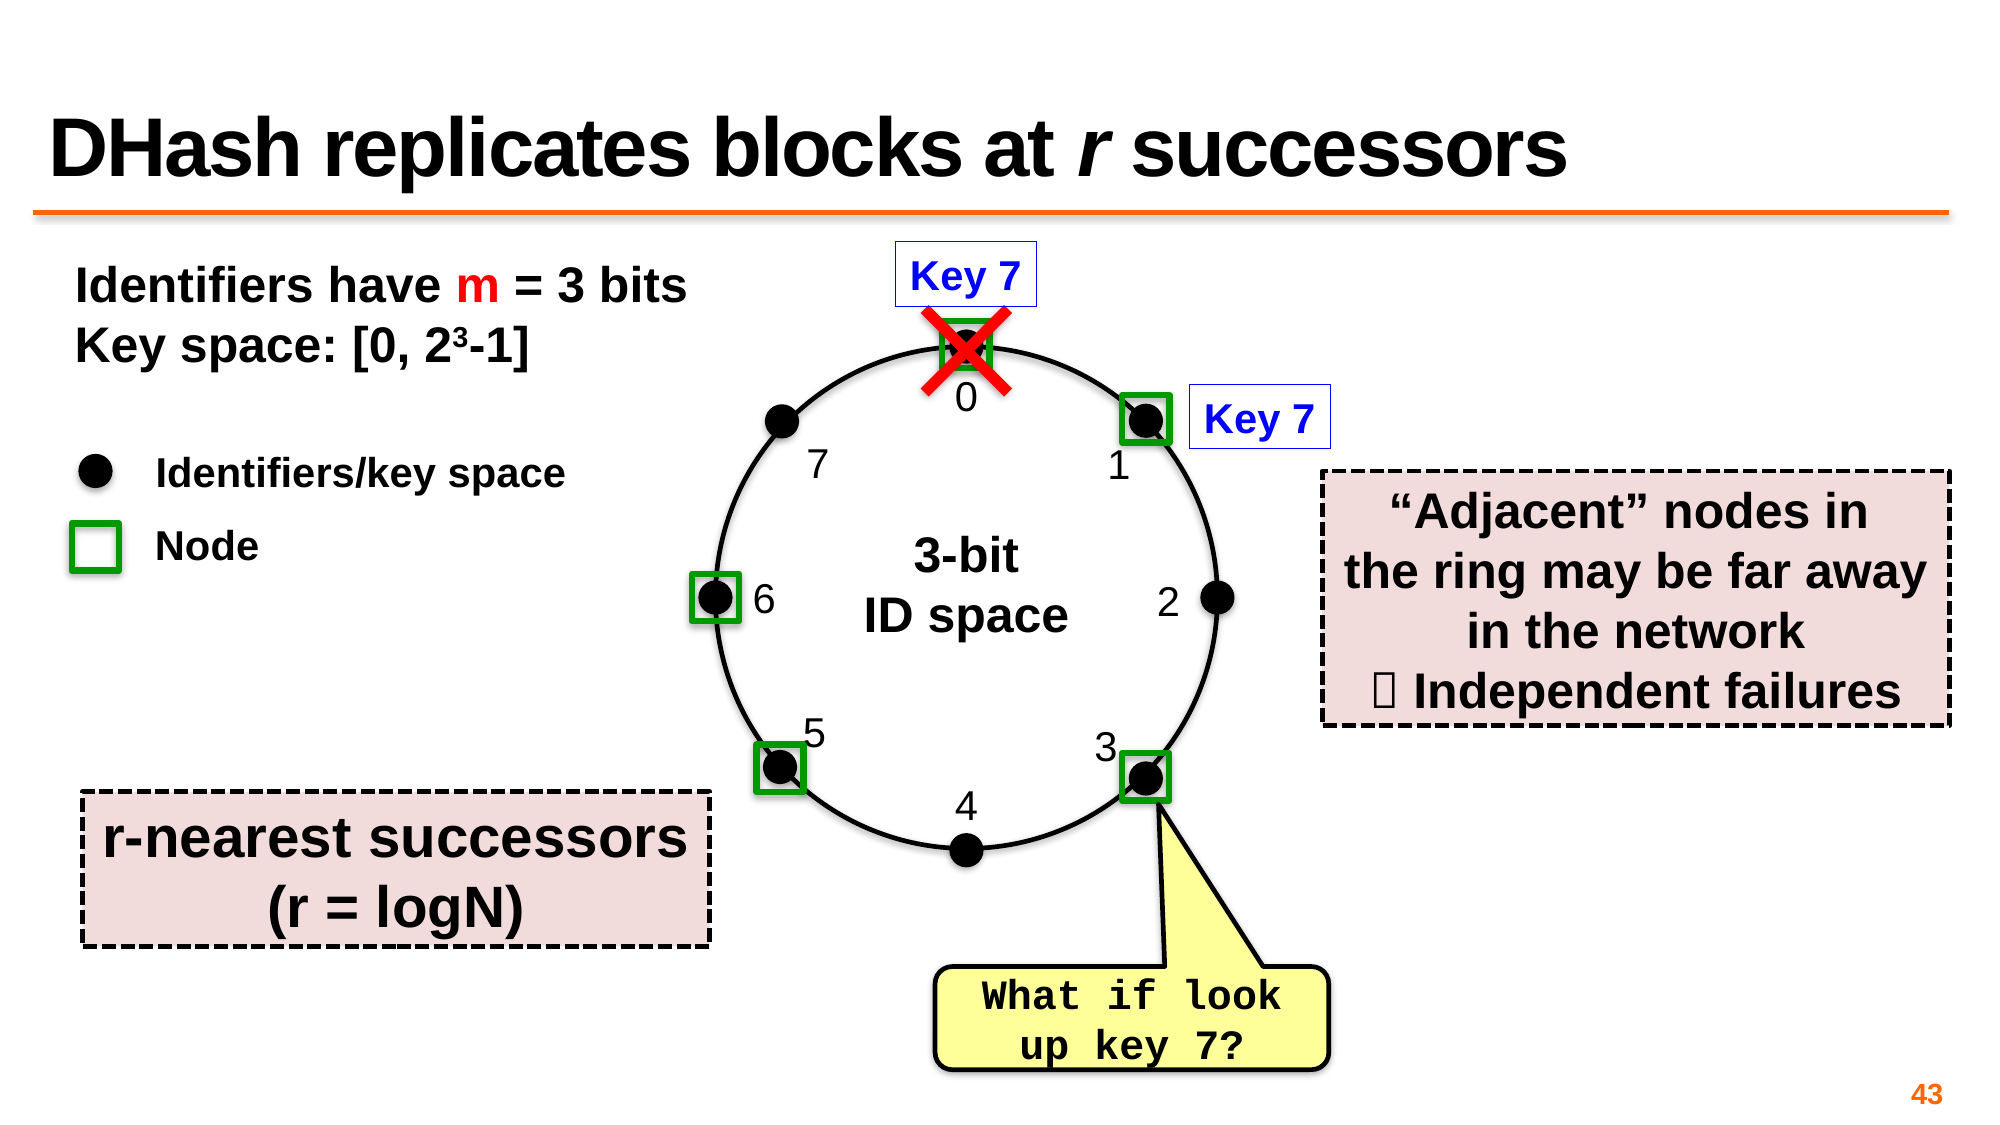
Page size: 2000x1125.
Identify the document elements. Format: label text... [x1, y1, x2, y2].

text_box What if look up key 7? [934, 803, 1330, 1071]
text_box [1121, 753, 1170, 801]
text_box [949, 320, 985, 337]
text_box Identifiers have m = 3 bits Key space: [0, 23-1] [59, 245, 704, 380]
text_box [1201, 581, 1233, 614]
text_box Key 7 [895, 241, 1037, 307]
text_box [984, 347, 990, 361]
text_box [1122, 394, 1170, 443]
title DHash replicates blocks at r successors [33, 24, 1950, 201]
text_box [920, 307, 1013, 398]
text_box 4 [940, 771, 994, 837]
slide_number 43 [1482, 1074, 1950, 1110]
text_box [691, 573, 740, 622]
text_box [766, 405, 798, 437]
text_box [950, 837, 982, 866]
text_box Identifiers/key space [140, 438, 582, 503]
text_box Key 7 [1189, 384, 1331, 449]
text_box [715, 347, 1218, 849]
text_box 6 [737, 564, 791, 630]
text_box [71, 523, 120, 571]
text_box 1 [1092, 430, 1146, 496]
text_box Node [139, 511, 275, 577]
text_box 5 [788, 698, 842, 763]
text_box 7 [791, 429, 845, 495]
text_box r-nearest successors (r = logN) [82, 791, 710, 947]
text_box [756, 744, 804, 792]
text_box [79, 455, 112, 487]
text_box 3 [1079, 712, 1133, 778]
text_box “Adjacent” nodes in the ring may be far away in the network  Independent failures [1322, 471, 1950, 726]
text_box [941, 345, 949, 363]
text_box 3-bit ID space [848, 514, 1085, 650]
text_box 2 [1141, 567, 1195, 633]
text_box 0 [939, 377, 993, 428]
